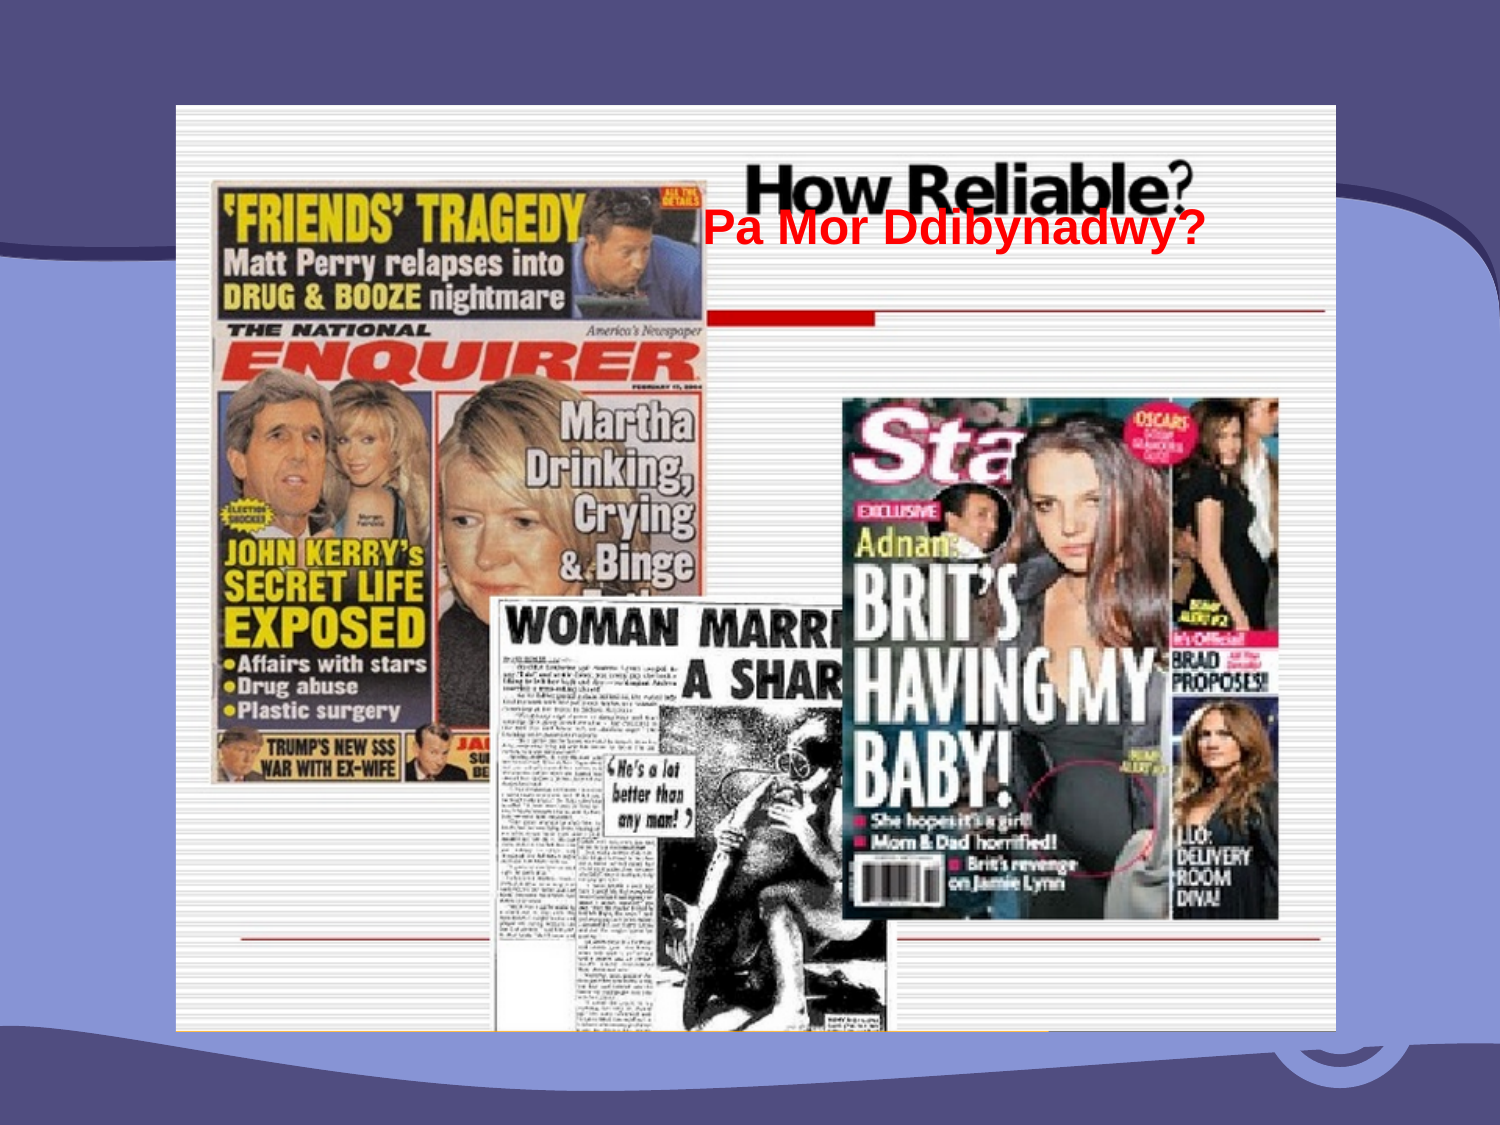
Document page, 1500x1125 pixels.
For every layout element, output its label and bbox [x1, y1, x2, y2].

picture [175, 105, 1337, 1032]
